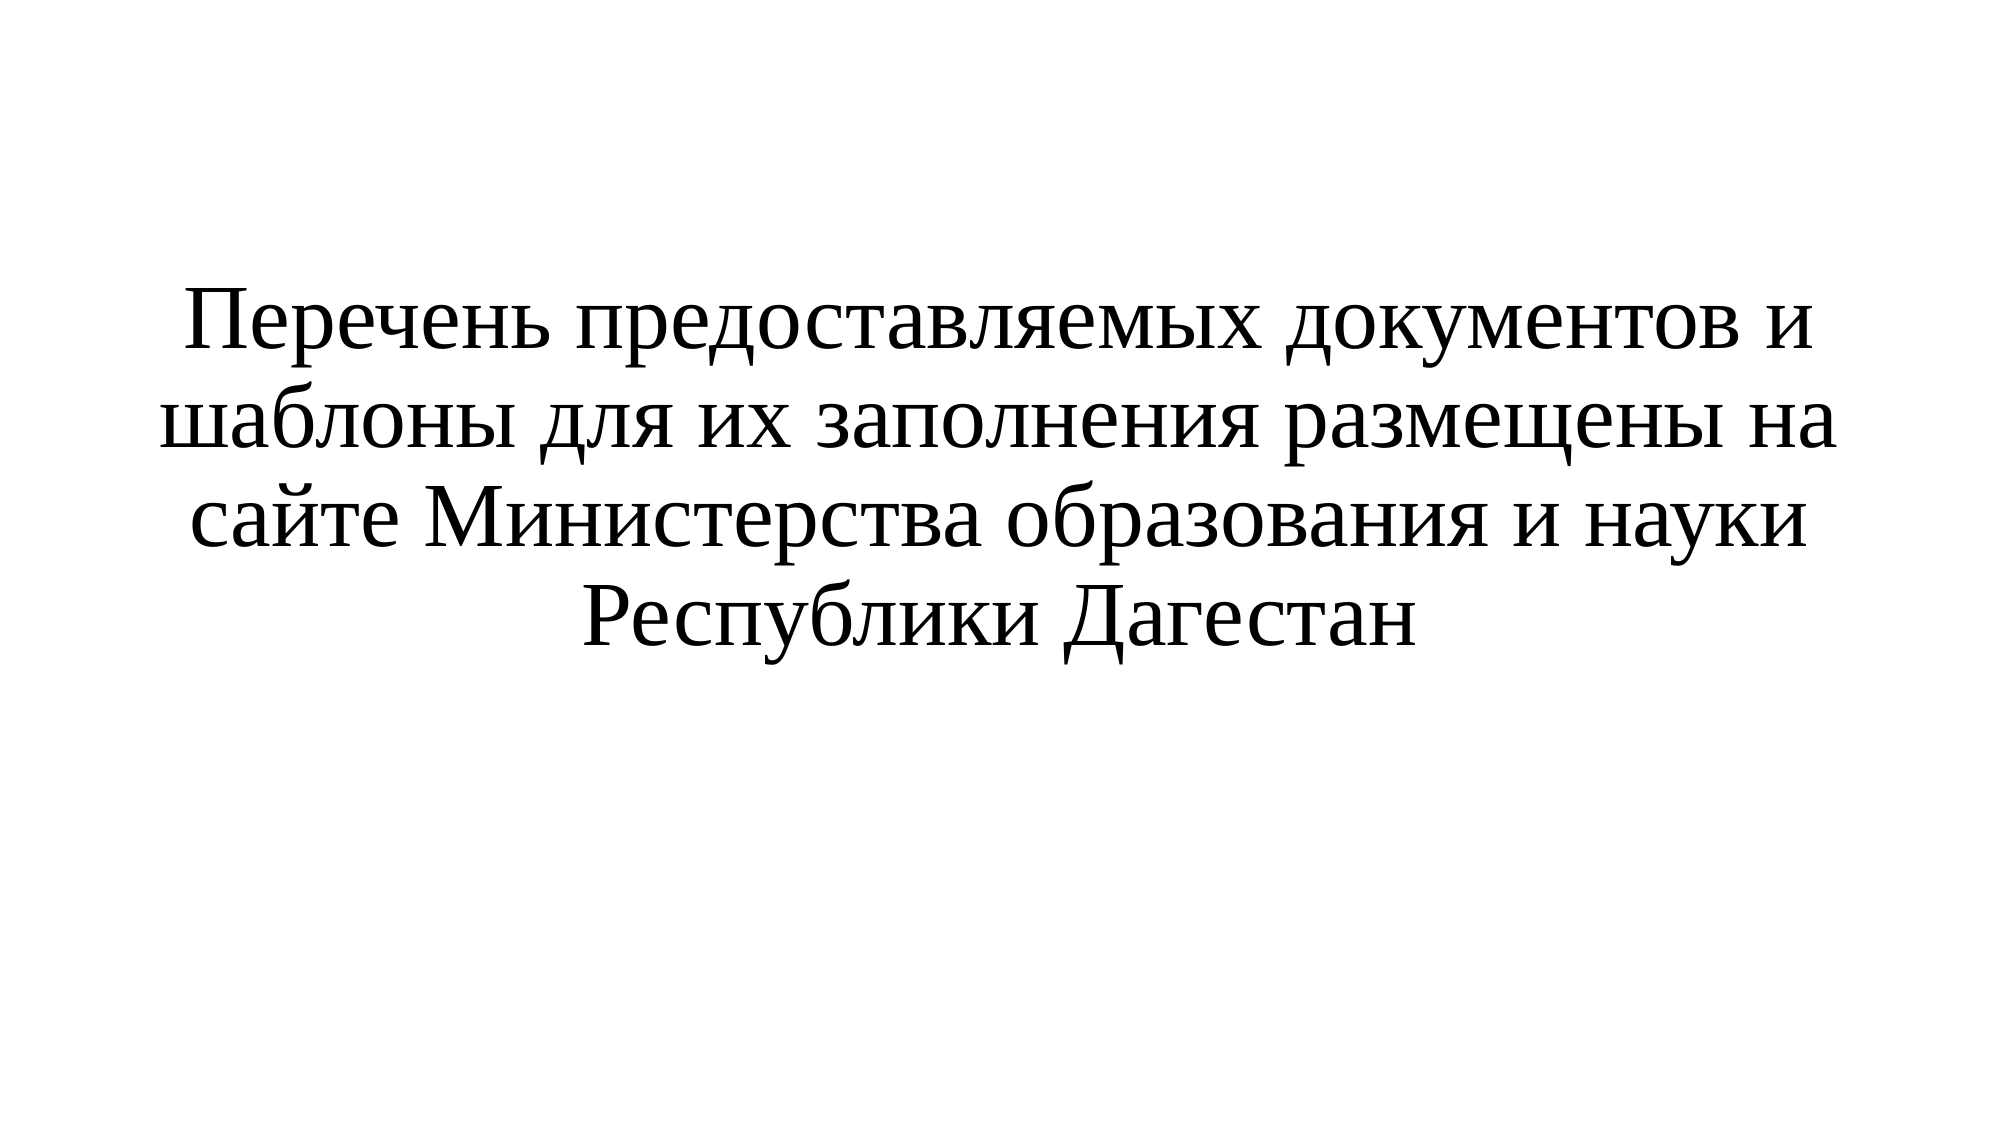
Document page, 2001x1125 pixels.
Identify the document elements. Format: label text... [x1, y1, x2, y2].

title Перечень предоставляемых документов и шаблоны для их заполнения размещены на сайте Министерства образования и науки Республики Дагестан [137, 59, 1863, 876]
